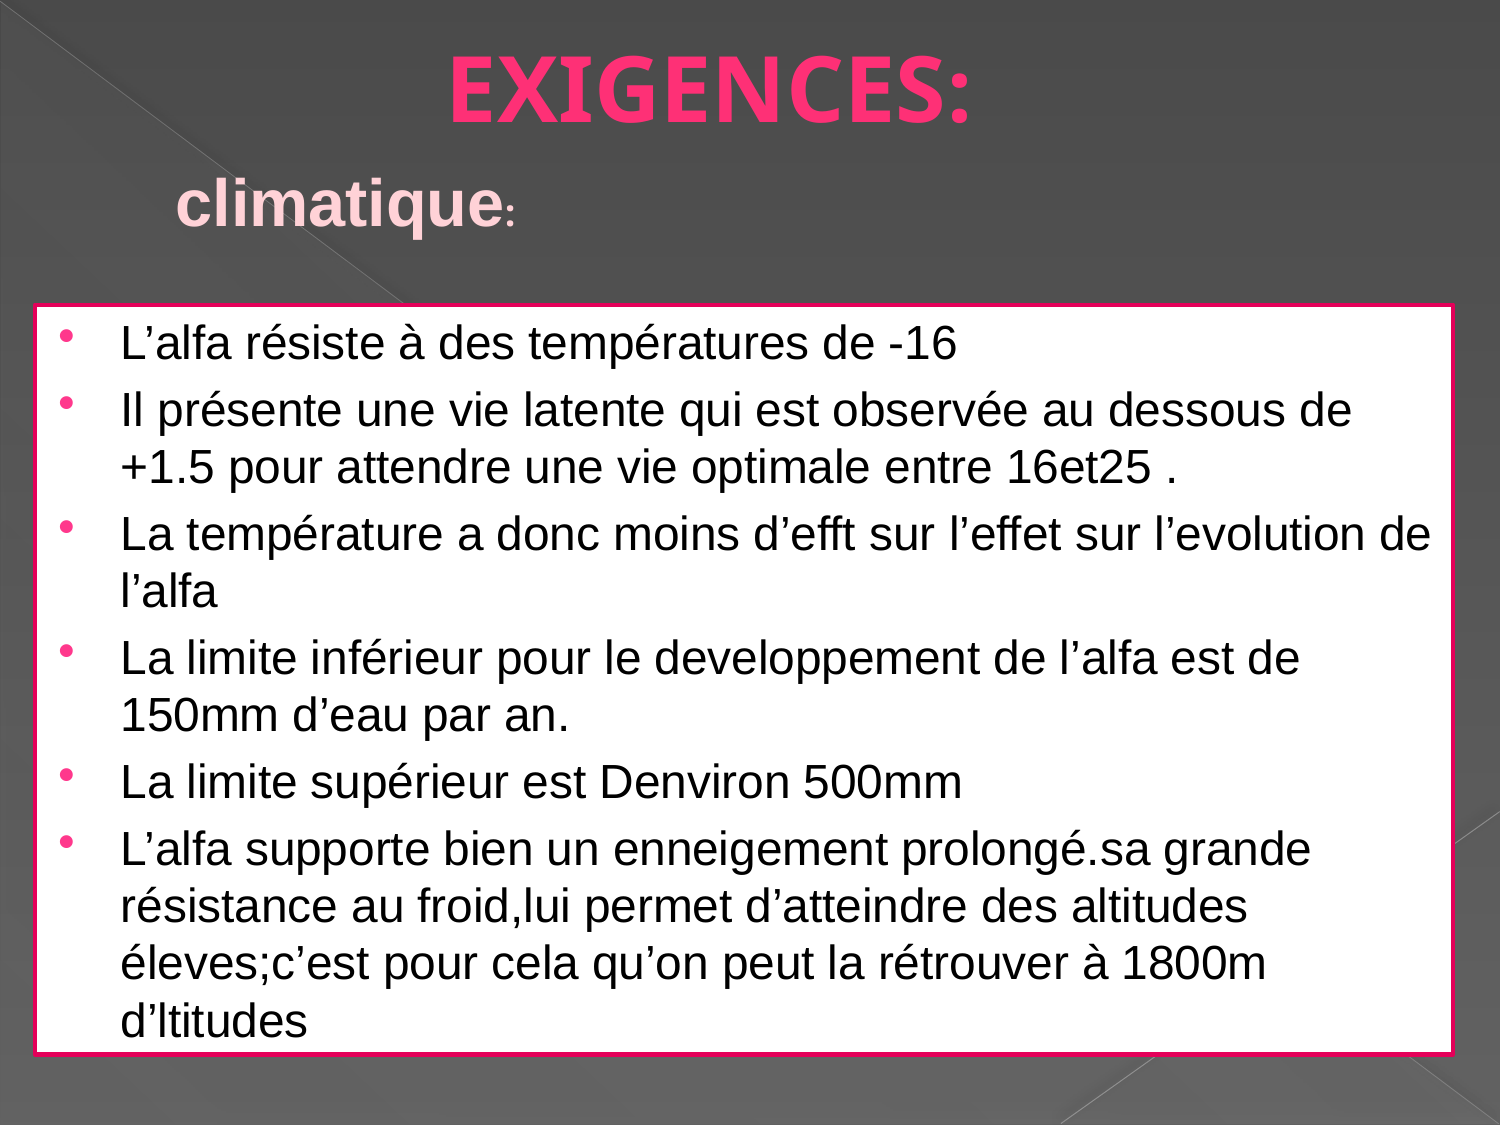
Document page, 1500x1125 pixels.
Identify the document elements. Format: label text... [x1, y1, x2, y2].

text_box Exigences: [351, 23, 1125, 211]
text_box climatique: [93, 152, 598, 247]
text_box L’alfa résiste à des températures de -16 Il présente une vie latente qui est observée au dessous de +1.5 pour attendre une vie optimale entre 16et25 . La température a donc moins d’efft sur l’effet sur l’evolution de l’alfa La limite inférieur pour le developpement de l’alfa est de 150mm d’eau par an. La limite supérieur est Denviron 500mm L’alfa supporte bien un enneigement prolongé.sa grande résistance au froid,lui permet d’atteindre des altitudes éleves;c’est pour cela qu’on peut la rétrouver à 1800m d’ltitudes [33, 303, 1455, 1057]
